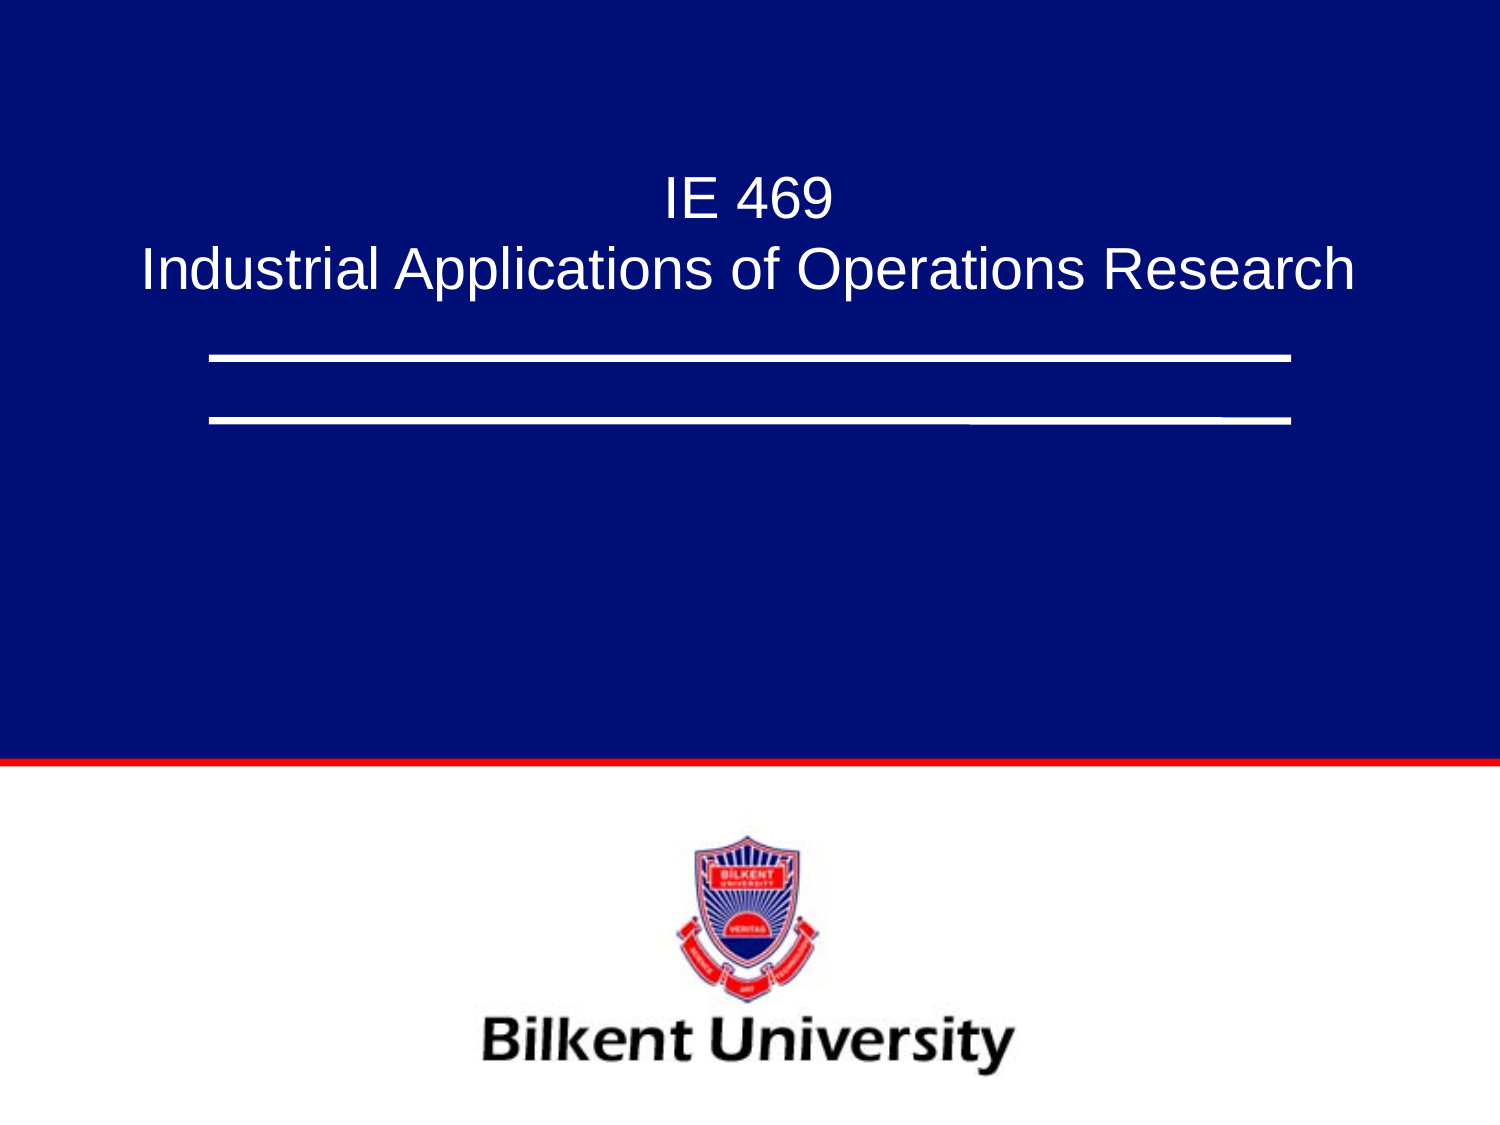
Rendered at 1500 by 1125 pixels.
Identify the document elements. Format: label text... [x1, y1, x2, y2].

title IE 469 Industrial Applications of Operations Research [74, 166, 1425, 294]
picture [445, 812, 1048, 1103]
